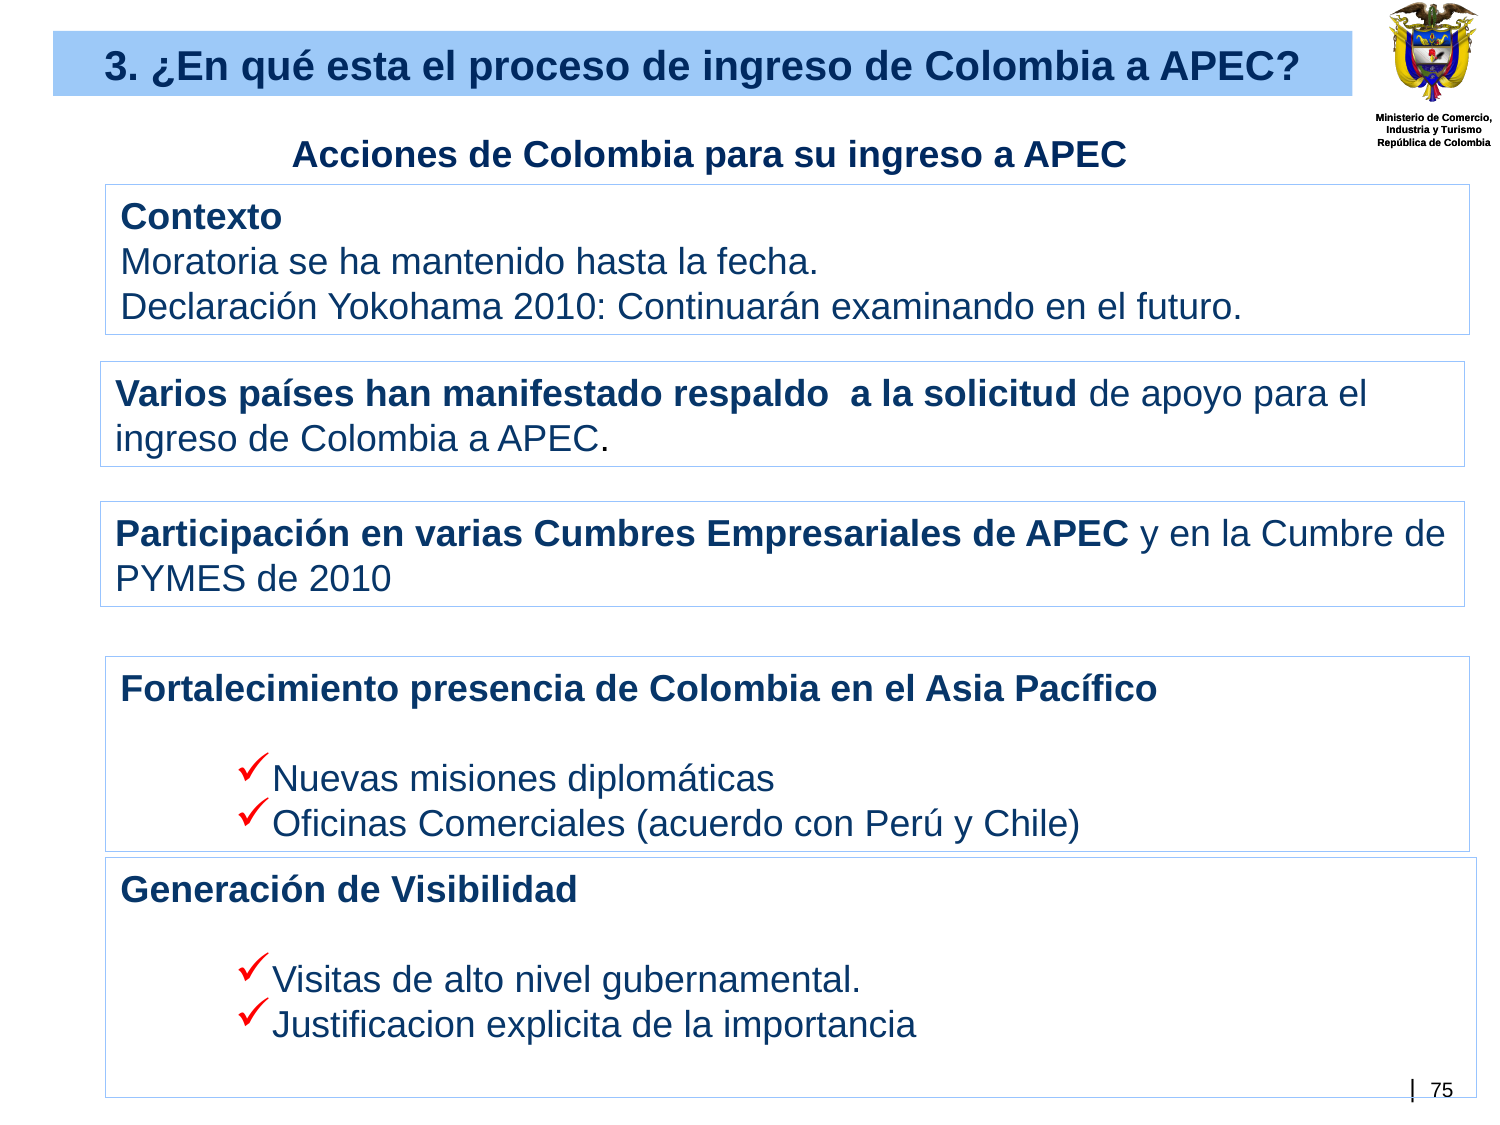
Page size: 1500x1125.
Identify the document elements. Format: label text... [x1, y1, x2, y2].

picture [1368, 0, 1500, 150]
text_box Generación de Visibilidad Visitas de alto nivel gubernamental. Justificacion explicita de la importancia [105, 857, 1477, 1098]
text_box Fortalecimiento presencia de Colombia en el Asia Pacífico Nuevas misiones diplomáticas Oficinas Comerciales (acuerdo con Perú y Chile) [105, 656, 1470, 852]
text_box Varios países han manifestado respaldo a la solicitud de apoyo para el ingreso de Colombia a APEC. [100, 361, 1465, 467]
text_box Acciones de Colombia para su ingreso a APEC [112, 122, 1308, 183]
text_box Contexto Moratoria se ha mantenido hasta la fecha. Declaración Yokohama 2010: Continuarán examinando en el futuro. [105, 184, 1470, 335]
text_box Participación en varias Cumbres Empresariales de APEC y en la Cumbre de PYMES de 2010 [100, 501, 1465, 607]
slide_number 74 [1430, 1098, 1464, 1103]
text_box 3. ¿En qué esta el proceso de ingreso de Colombia a APEC? [53, 30, 1353, 96]
